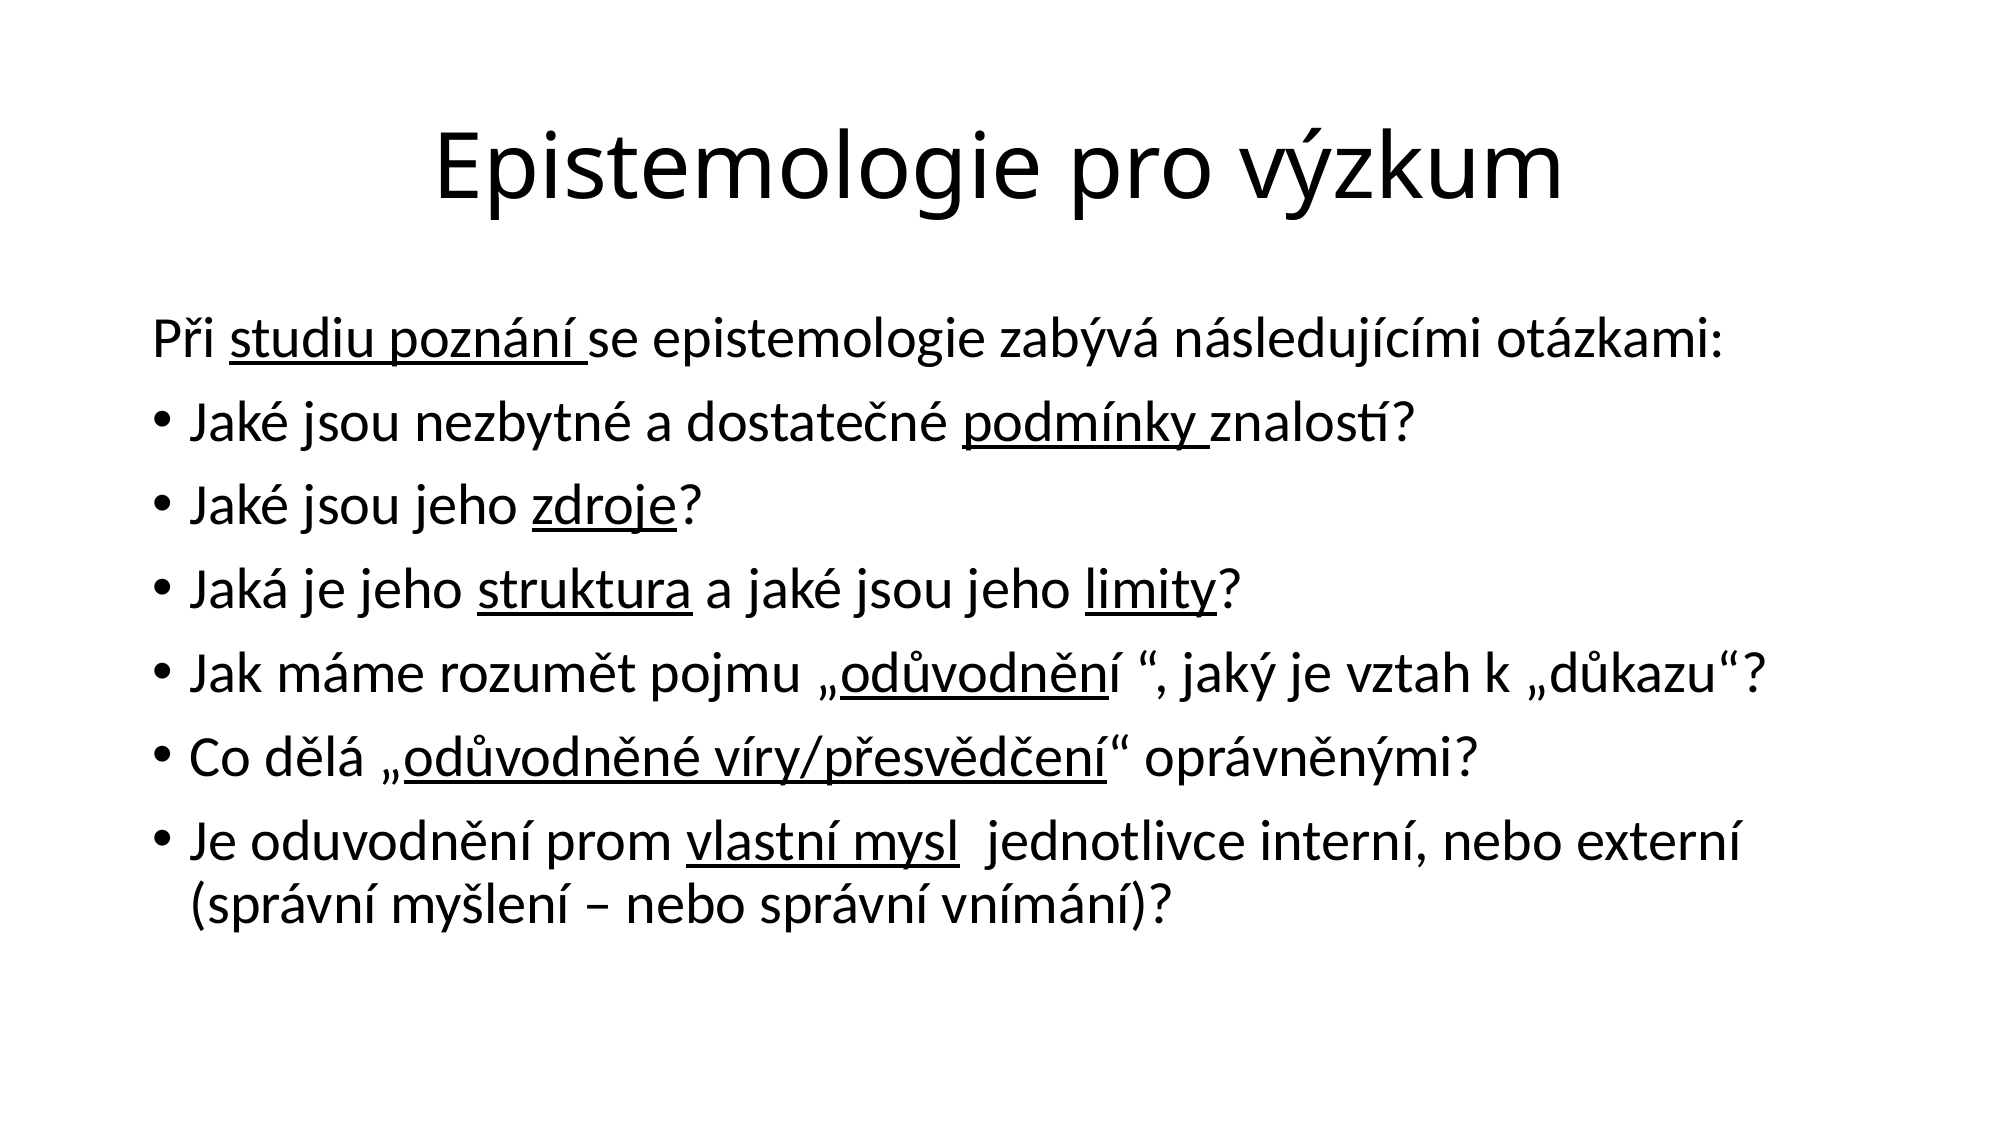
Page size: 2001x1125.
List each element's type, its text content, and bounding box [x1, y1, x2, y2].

title Epistemologie pro výzkum [137, 59, 1863, 278]
list Při studiu poznání se epistemologie zabývá následujícími otázkami: Jaké jsou nezbytné a dostatečné podmínky znalostí? Jaké jsou jeho zdroje? Jaká je jeho struktura a jaké jsou jeho limity? Jak máme rozumět pojmu „odůvodnění “, jaký je vztah k „důkazu“? Co dělá „odůvodněné víry/přesvědčení“ oprávněnými? Je oduvodnění prom vlastní mysl jednotlivce interní, nebo externí (správní myšlení – nebo správní vnímání)? [137, 299, 1863, 1014]
